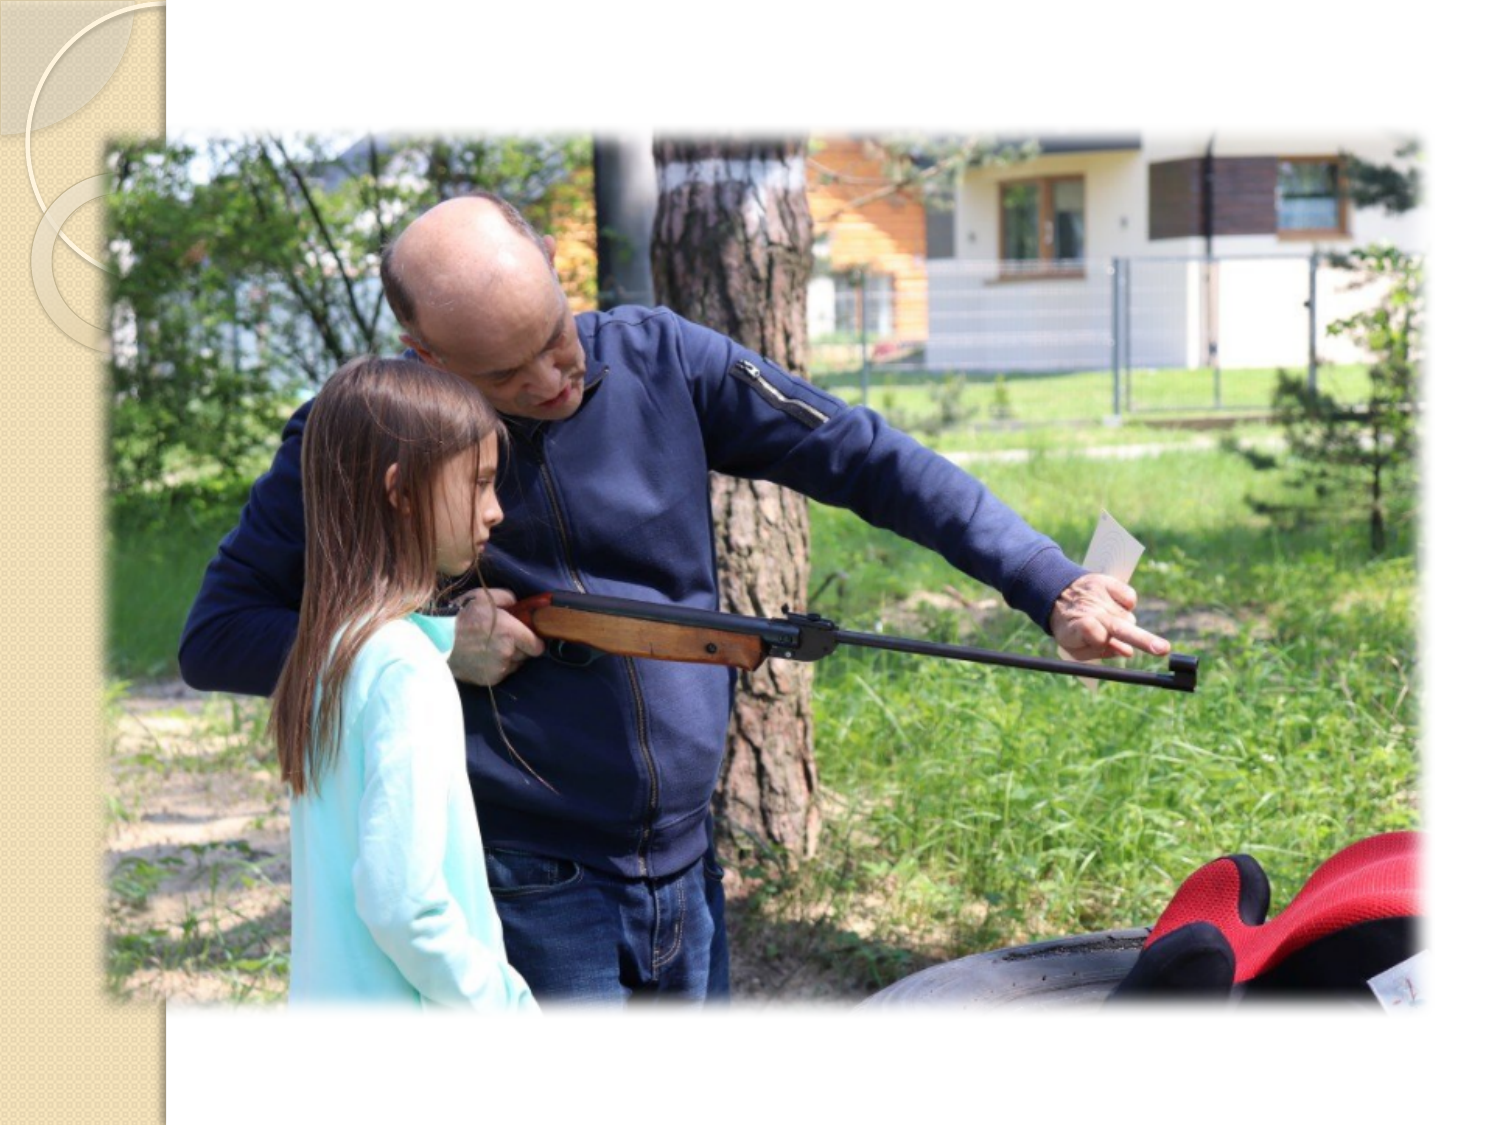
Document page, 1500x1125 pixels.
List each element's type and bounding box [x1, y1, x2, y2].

picture [88, 122, 1435, 1022]
